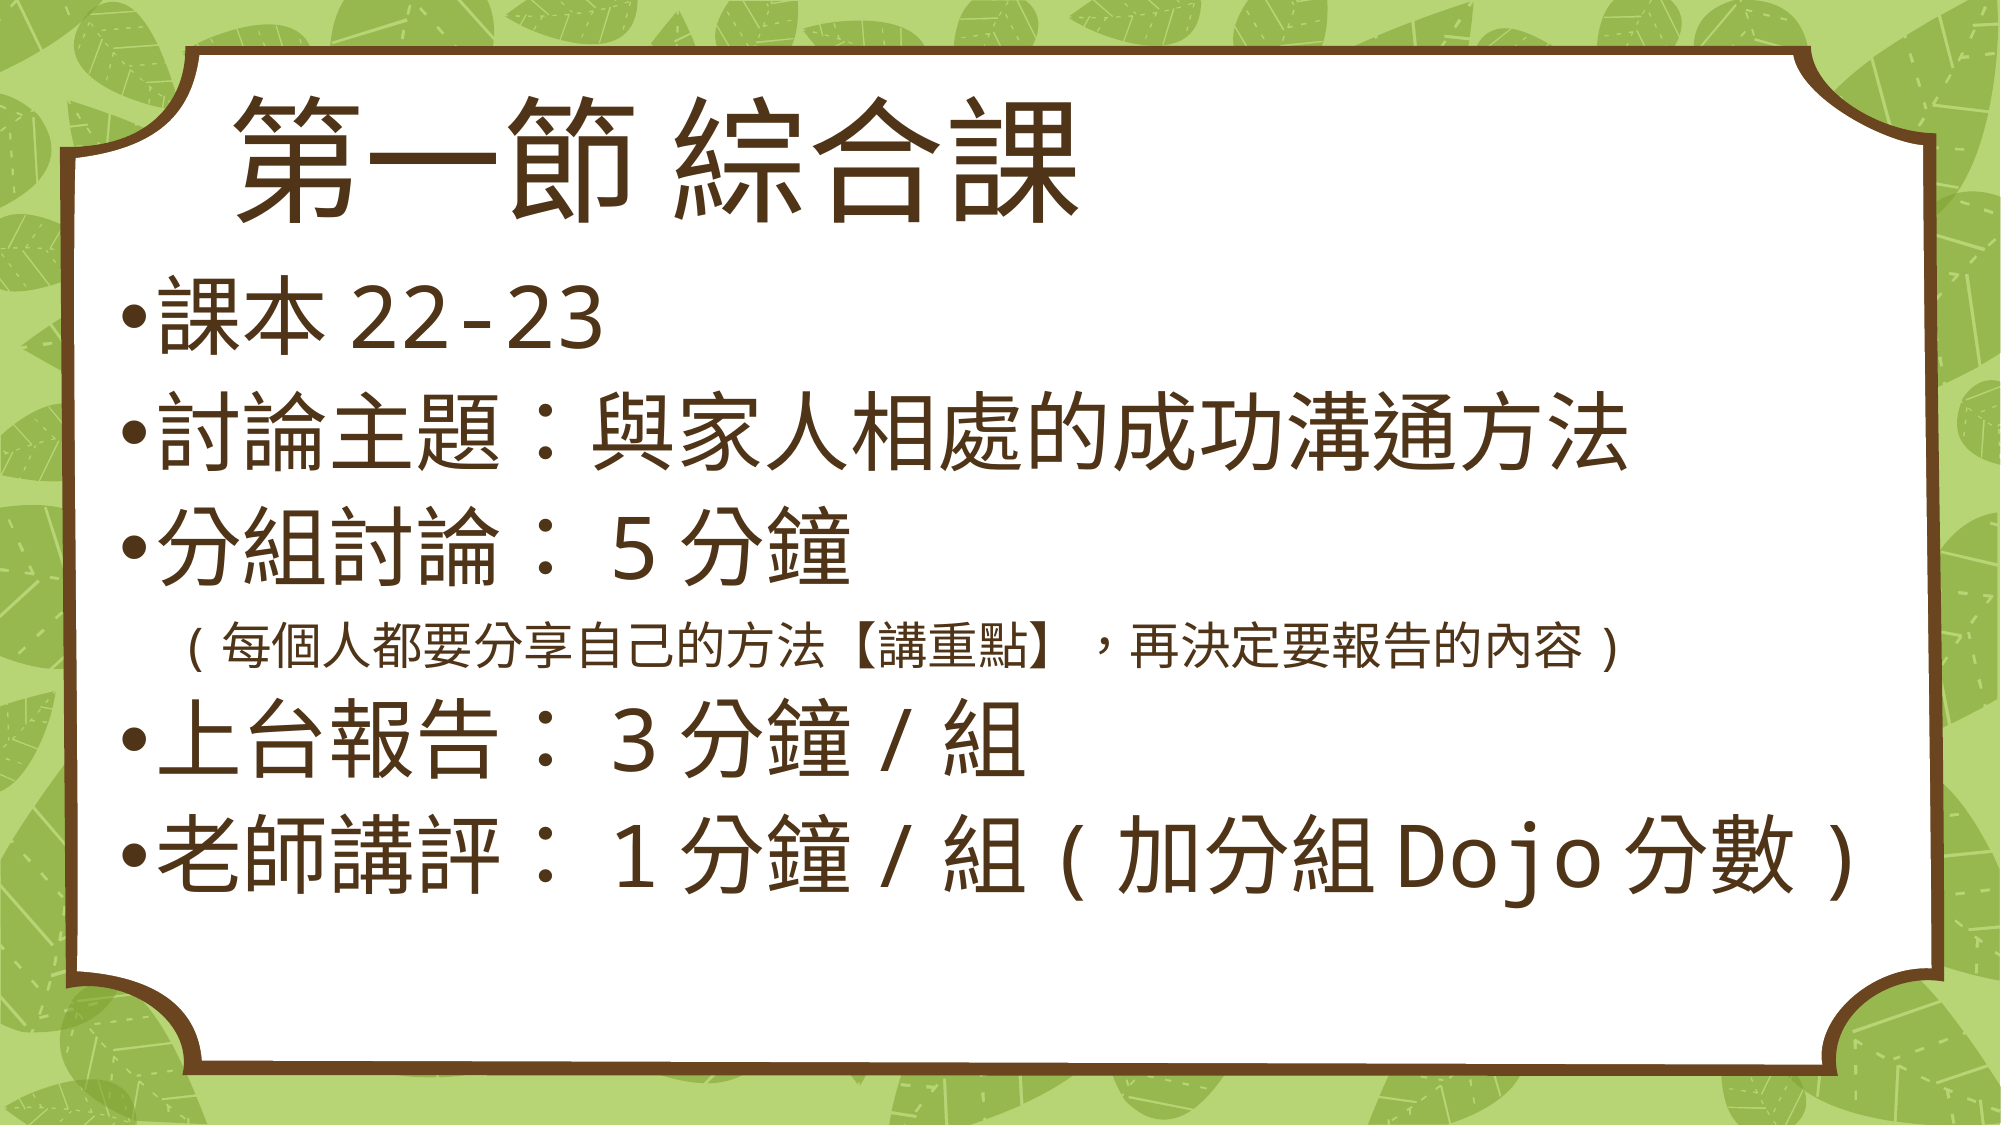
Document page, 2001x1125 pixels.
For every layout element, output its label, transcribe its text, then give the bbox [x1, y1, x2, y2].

title 第一節 綜合課 [212, 74, 1788, 250]
list 課本22-23 討論主題：與家人相處的成功溝通方法 分組討論：5分鐘 (每個人都要分享自己的方法【講重點】，再決定要報告的內容) 上台報告：3分鐘/組 老師講評：1分鐘/組(加分組Dojo分數) [104, 266, 1900, 1020]
